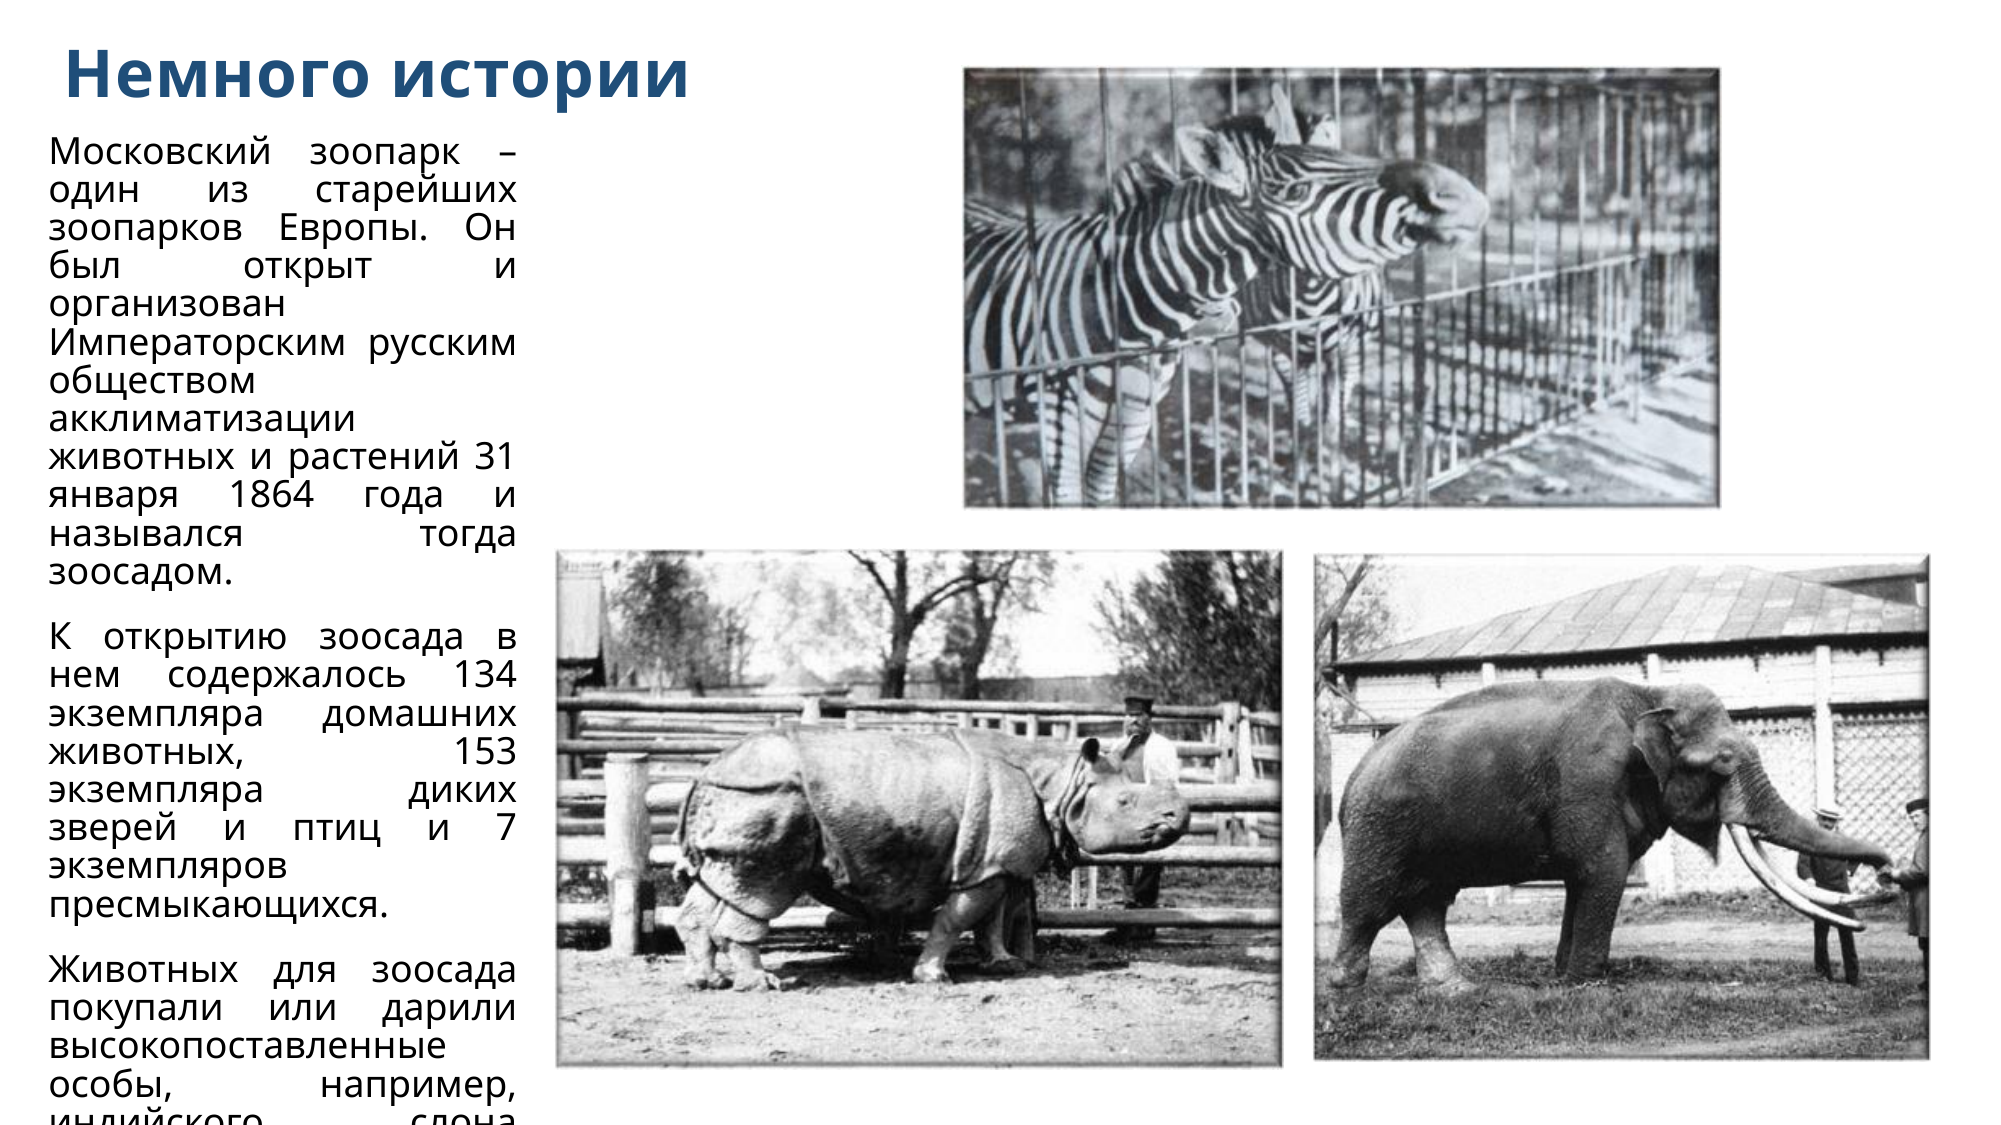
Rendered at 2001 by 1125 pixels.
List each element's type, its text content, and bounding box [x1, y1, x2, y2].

picture [961, 65, 1722, 511]
title Немного истории [29, 28, 727, 127]
picture [554, 548, 1284, 1070]
picture [1311, 552, 1931, 1062]
list Московский зоопарк – один из старейших зоопарков Европы. Он был открыт и организован Императорским русским обществом акклиматизации животных и растений 31 января 1864 года и назывался тогда зоосадом. К открытию зоосада в нем содержалось 134 экземпляра домашних животных, 153 экземпляра диких зверей и птиц и 7 экземпляров пресмыкающихся. Животных для зоосада покупали или дарили высокопоставленные особы, например, индийского слона подарил царь Александр II, носорога – Великий Князь Константин Николаевич Романов, зебру – египетский хедив Измаил-Паша. [18, 126, 533, 821]
